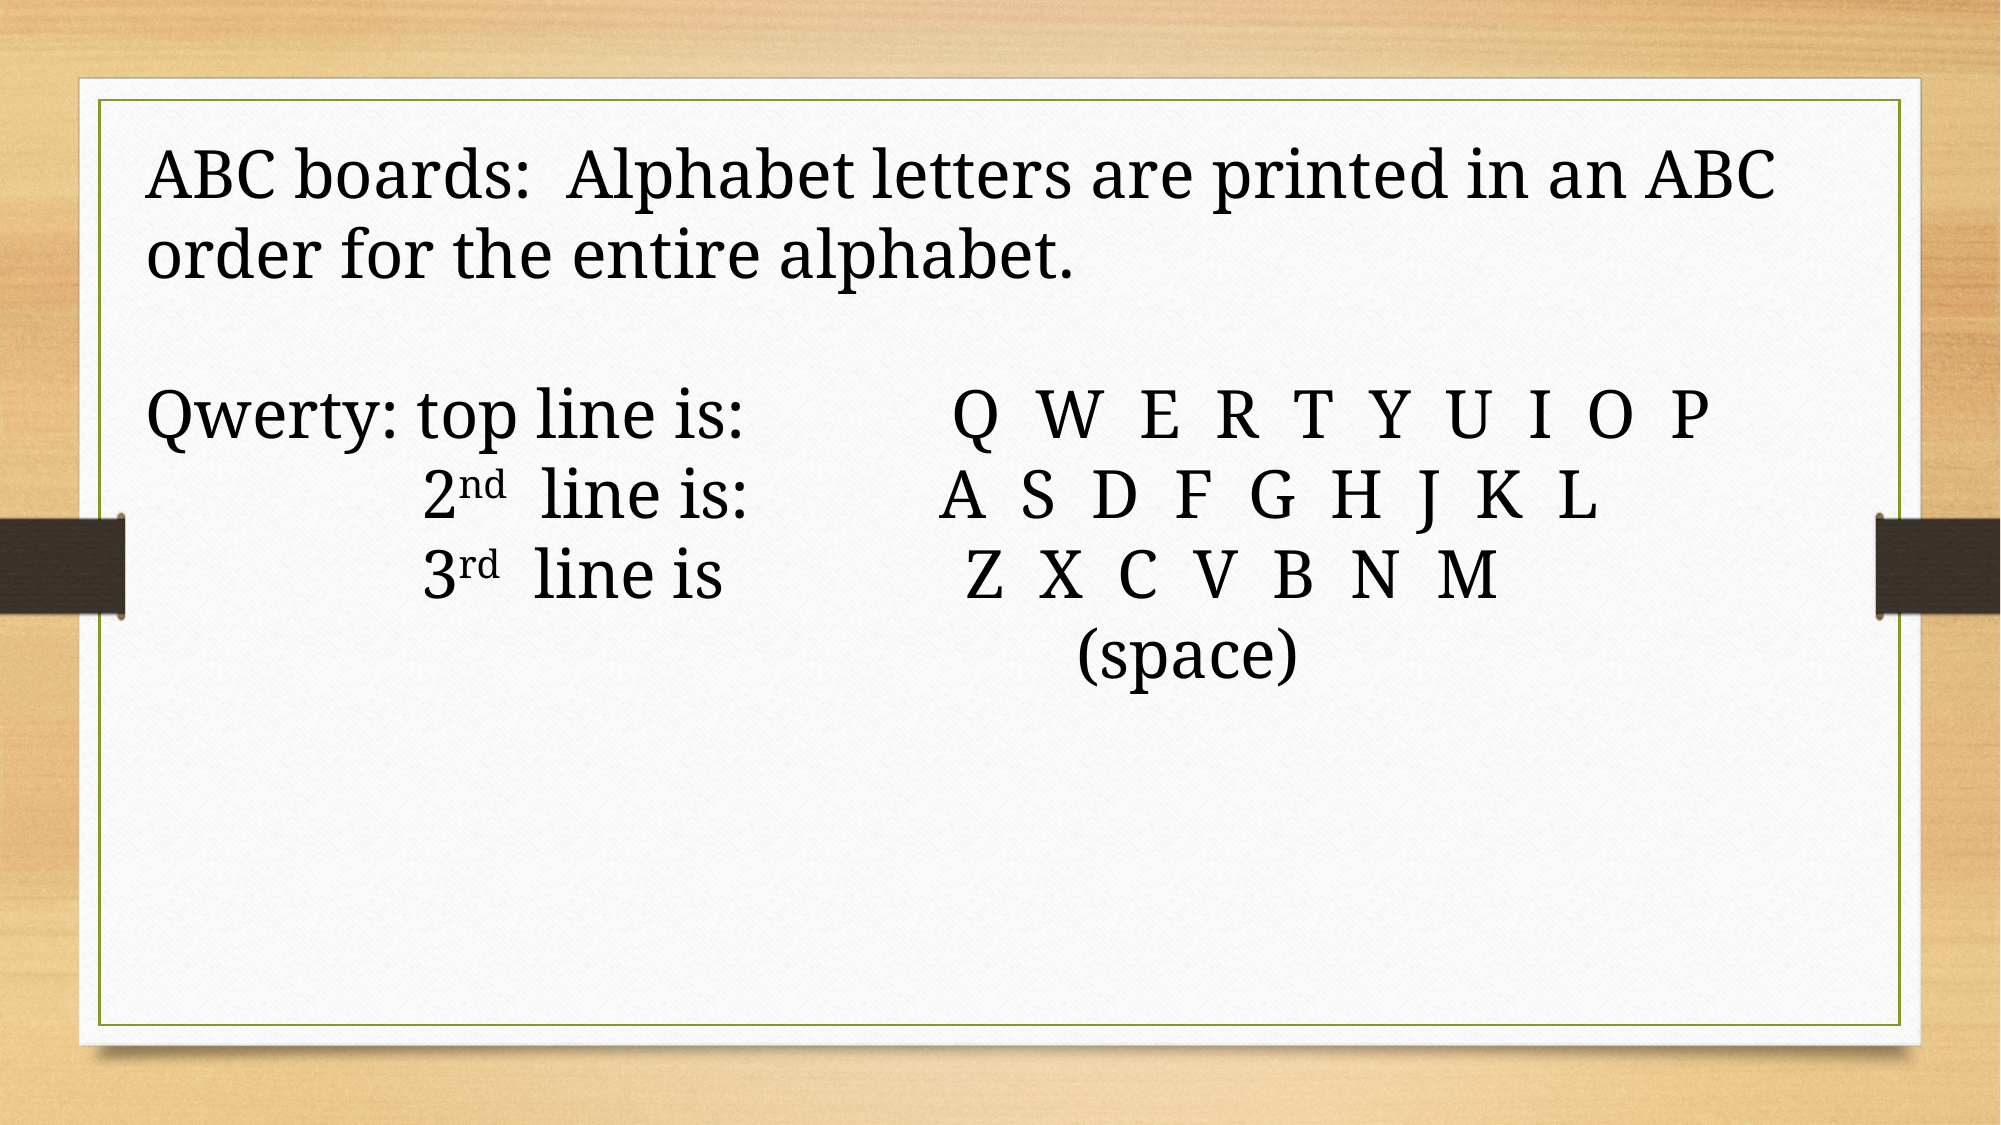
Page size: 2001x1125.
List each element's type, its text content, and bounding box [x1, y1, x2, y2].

picture [0, 0, 2001, 1125]
text_box ABC boards: Alphabet letters are printed in an ABC order for the entire alphabet. Qwerty: top line is: Q W E R T Y U I O P 2nd line is: A S D F G H J K L 3rd line is Z X C V B N M (space) [130, 124, 1873, 1020]
